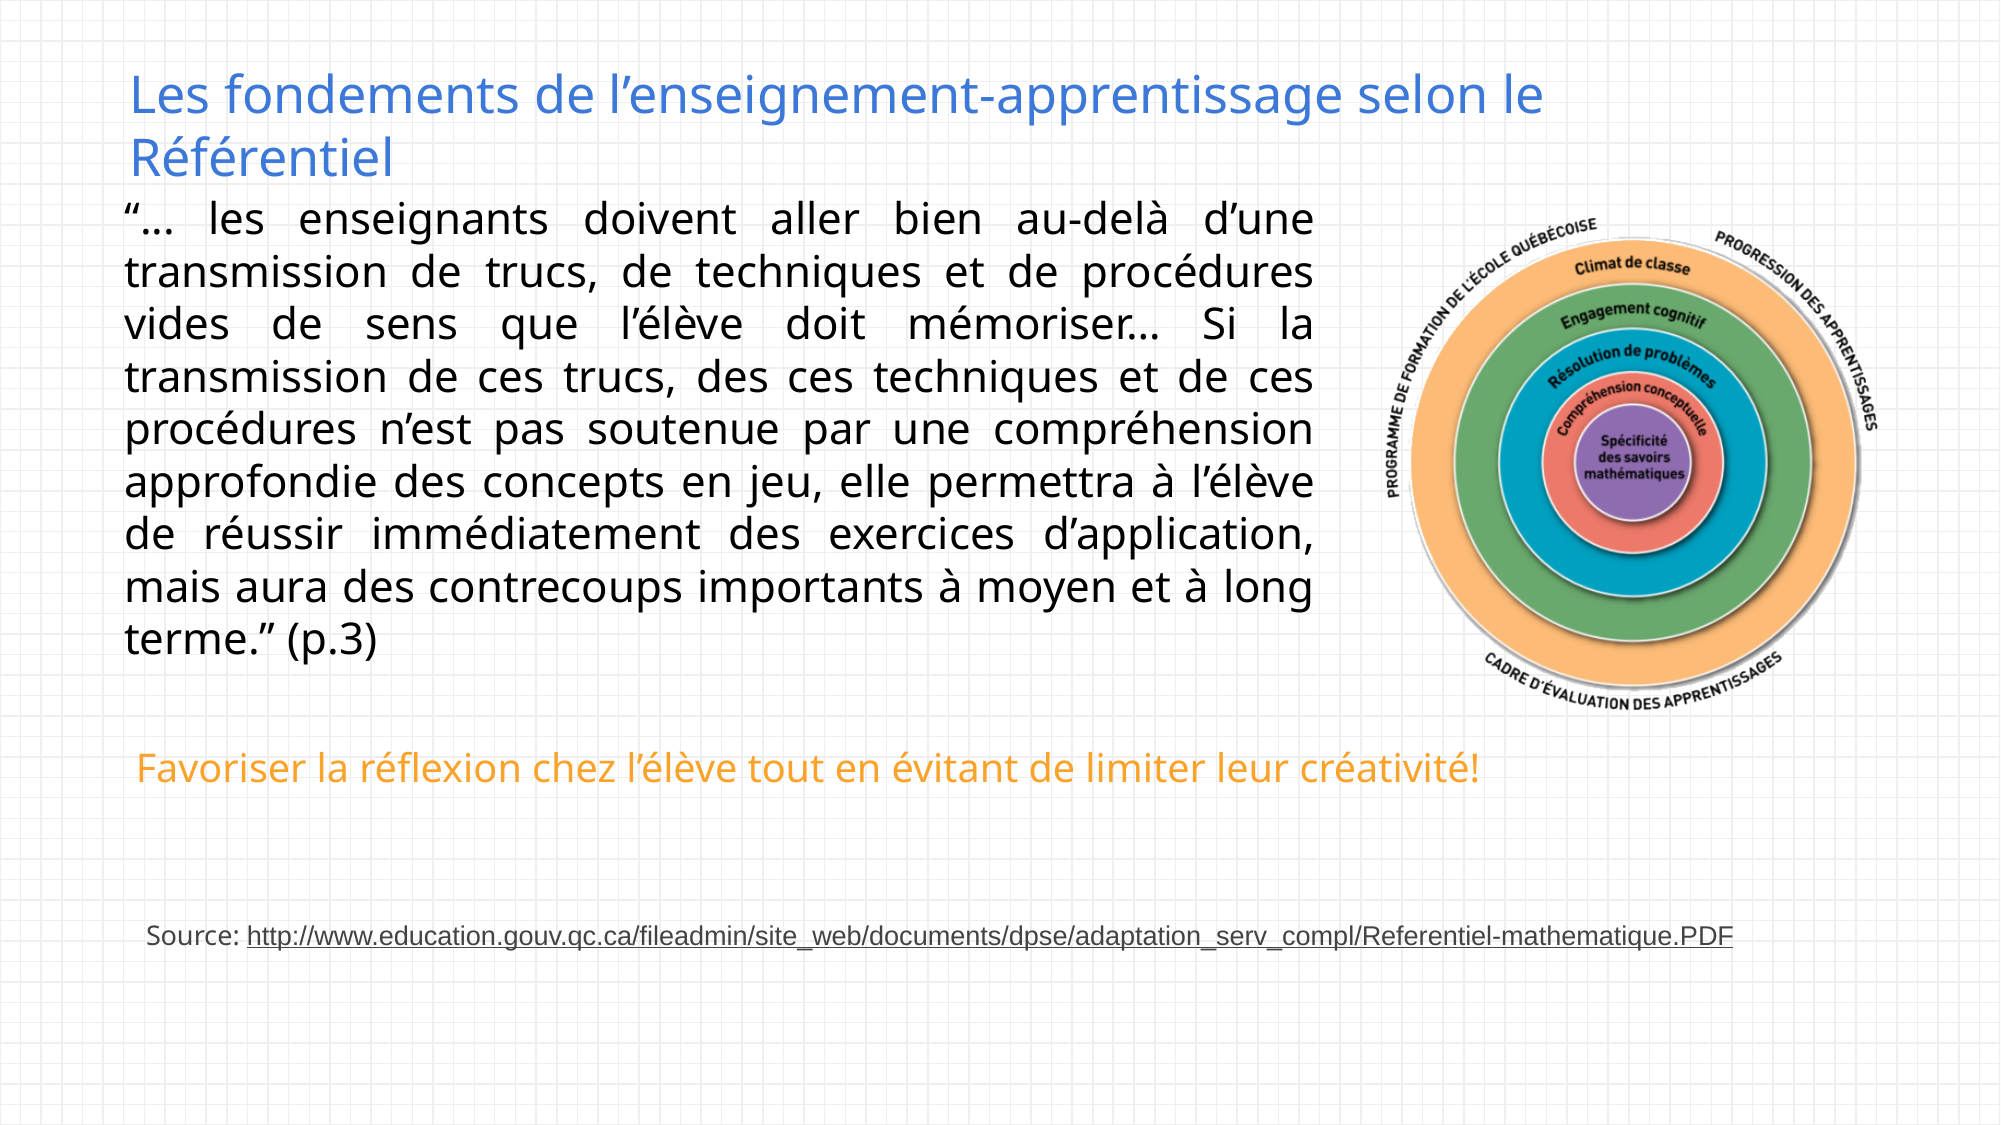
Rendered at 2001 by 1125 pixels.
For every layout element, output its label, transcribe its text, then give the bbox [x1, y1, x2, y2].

text_box “... les enseignants doivent aller bien au-delà d’une transmission de trucs, de techniques et de procédures vides de sens que l’élève doit mémoriser… Si la transmission de ces trucs, des ces techniques et de ces procédures n’est pas soutenue par une compréhension approfondie des concepts en jeu, elle permettra à l’élève de réussir immédiatement des exercices d’application, mais aura des contrecoups importants à moyen et à long terme.” (p.3) [109, 175, 1331, 678]
list Source: http://www.education.gouv.qc.ca/fileadmin/site_web/documents/dpse/adaptation_serv_compl/Referentiel-mathematique.PDF [126, 907, 1801, 998]
title Les fondements de l’enseignement-apprentissage selon le Référentiel [109, 51, 1818, 155]
picture [1330, 183, 1947, 753]
text_box Favoriser la réflexion chez l’élève tout en évitant de limiter leur créativité! [109, 727, 1509, 842]
